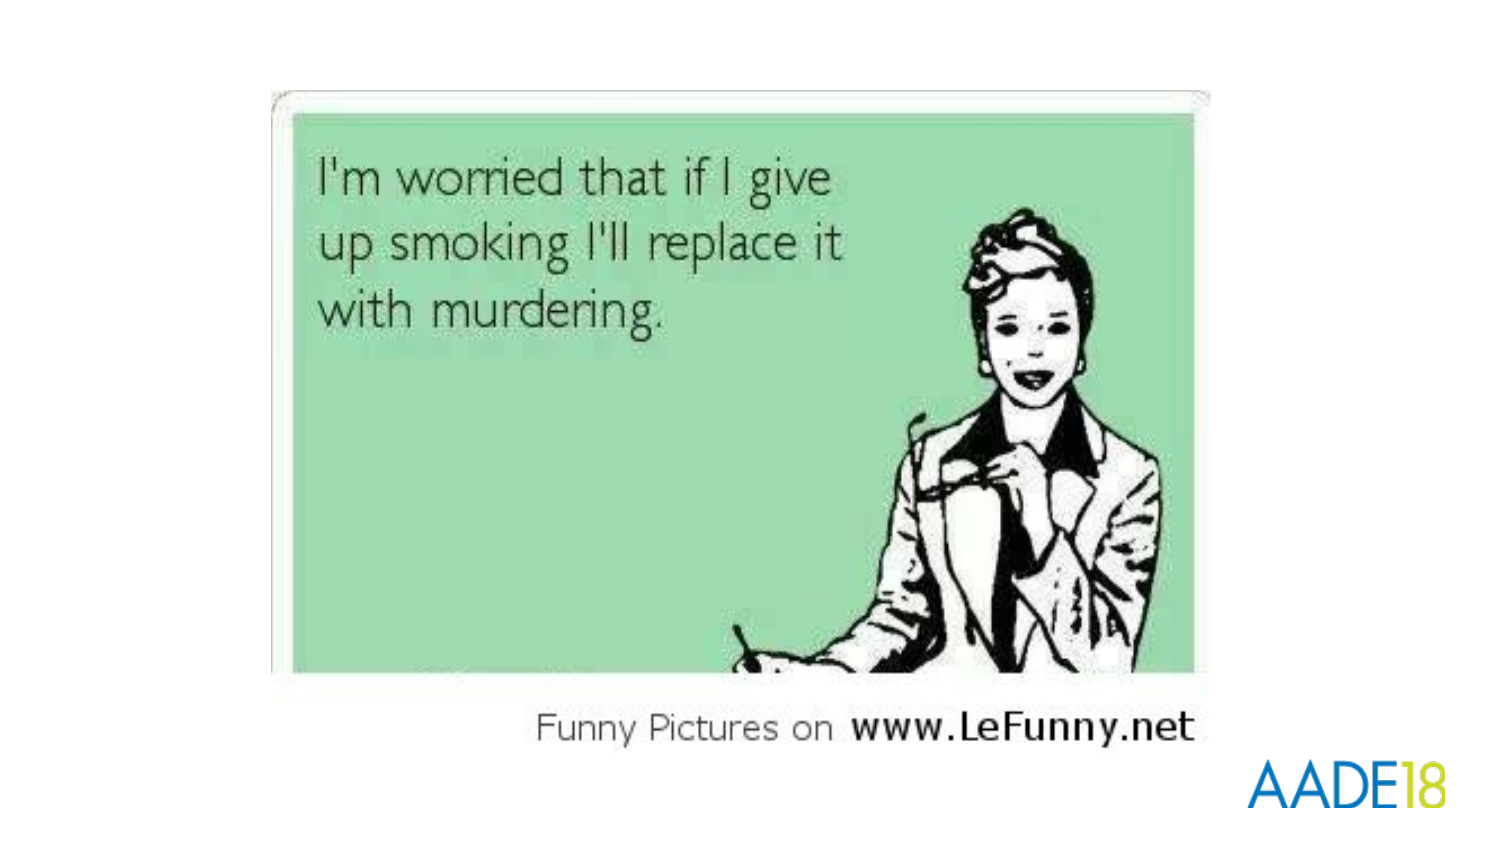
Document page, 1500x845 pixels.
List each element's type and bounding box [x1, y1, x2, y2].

list [0, 89, 1500, 753]
